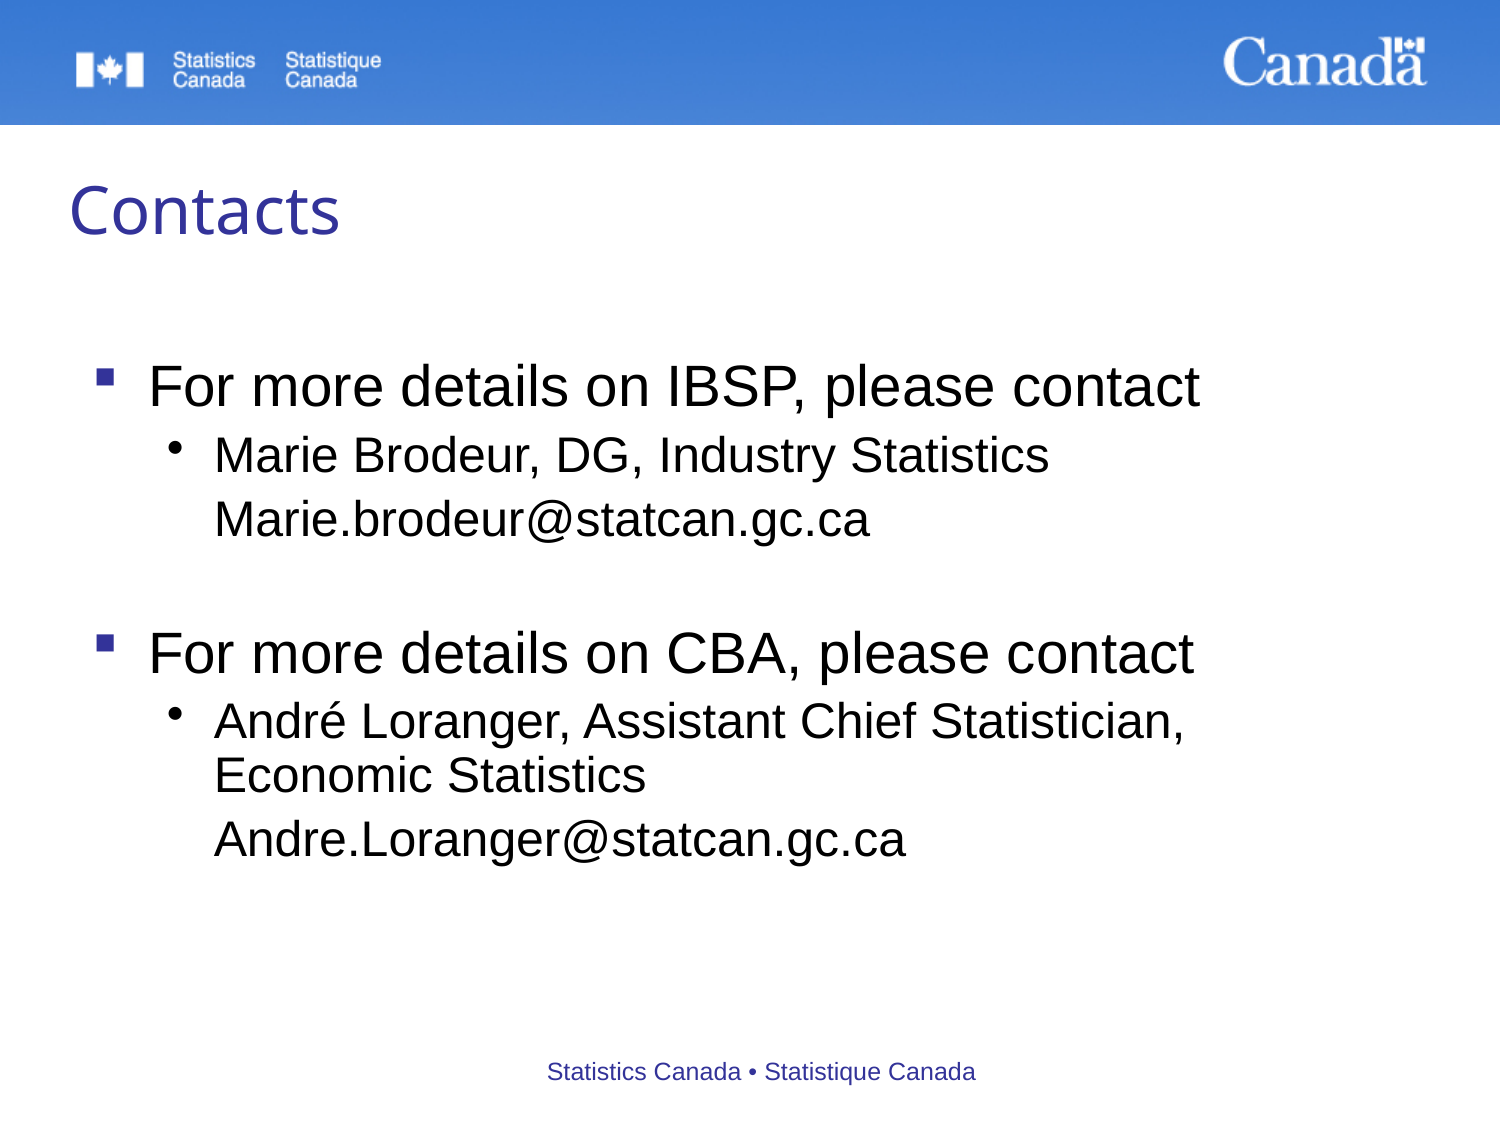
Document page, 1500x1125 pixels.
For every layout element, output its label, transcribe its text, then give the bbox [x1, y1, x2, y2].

title Contacts [53, 160, 1398, 244]
picture [0, 0, 1500, 125]
footer Statistics Canada • Statistique Canada [442, 1047, 1082, 1125]
list For more details on IBSP, please contact Marie Brodeur, DG, Industry Statistics Marie.brodeur@statcan.gc.ca For more details on CBA, please contact André Loranger, Assistant Chief Statistician, Economic Statistics Andre.Loranger@statcan.gc.ca [76, 267, 1412, 1035]
